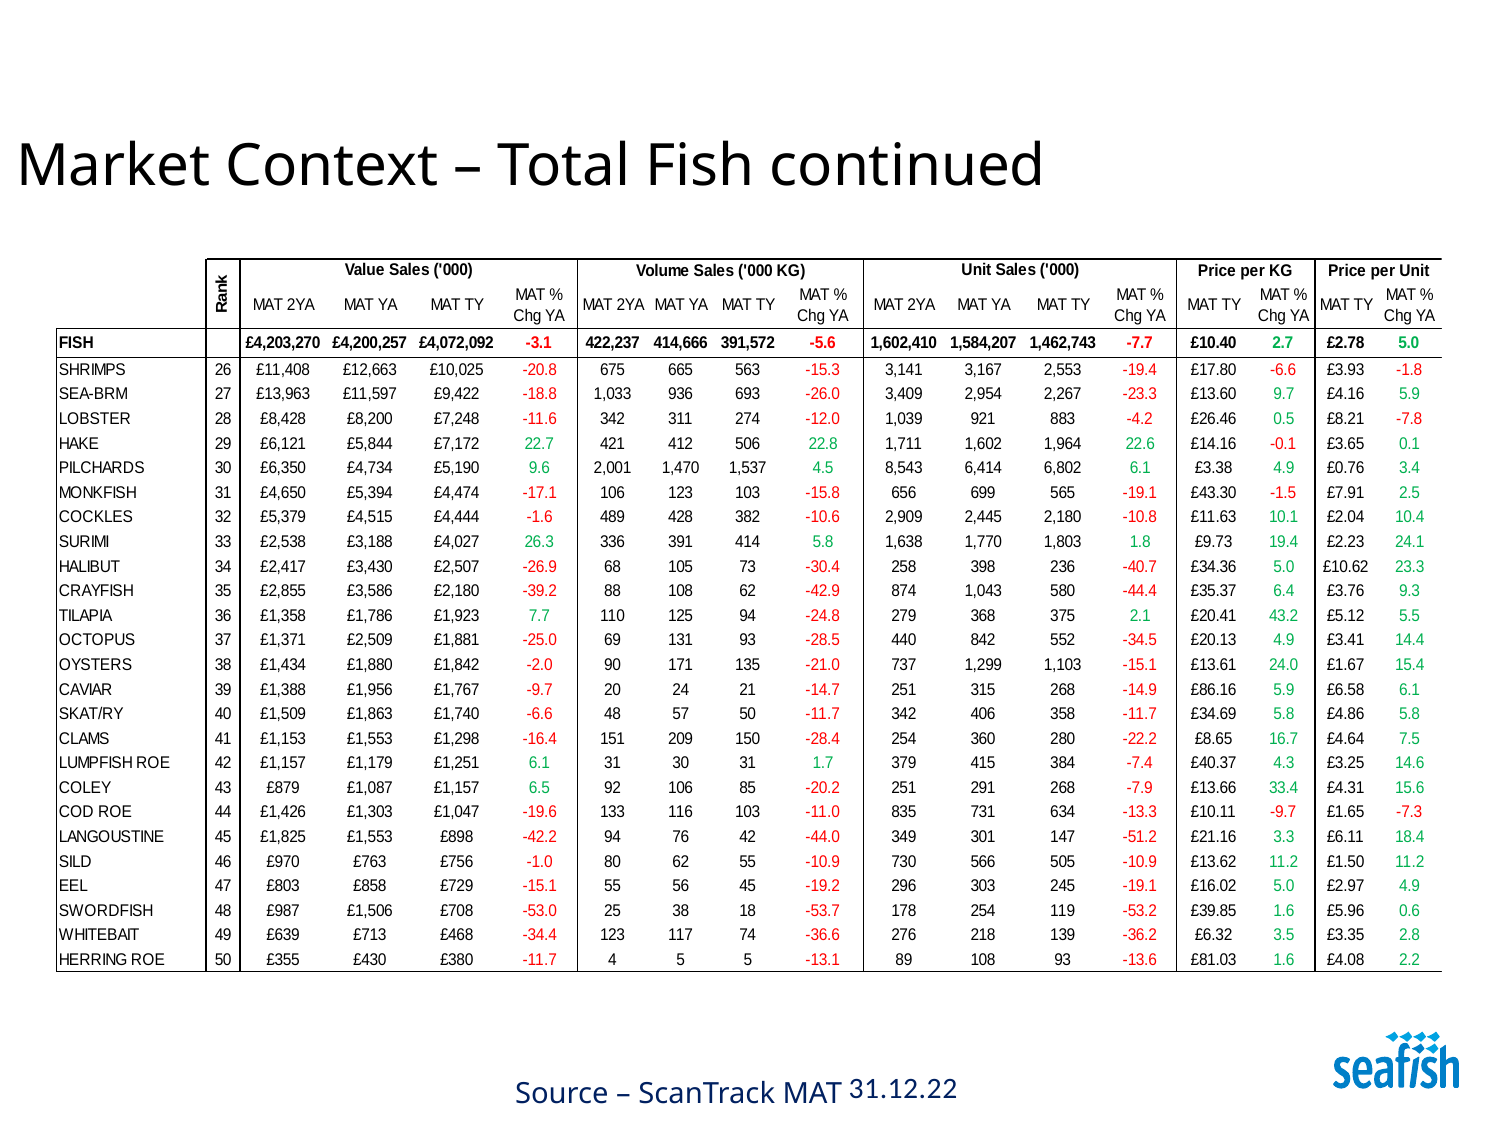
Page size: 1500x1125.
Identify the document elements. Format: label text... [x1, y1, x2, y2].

title Market Context – Total Fish continued [1, 125, 1419, 207]
text_box Source – ScanTrack MAT [0, 1067, 857, 1117]
picture [842, 1072, 1001, 1114]
picture [55, 258, 1443, 973]
